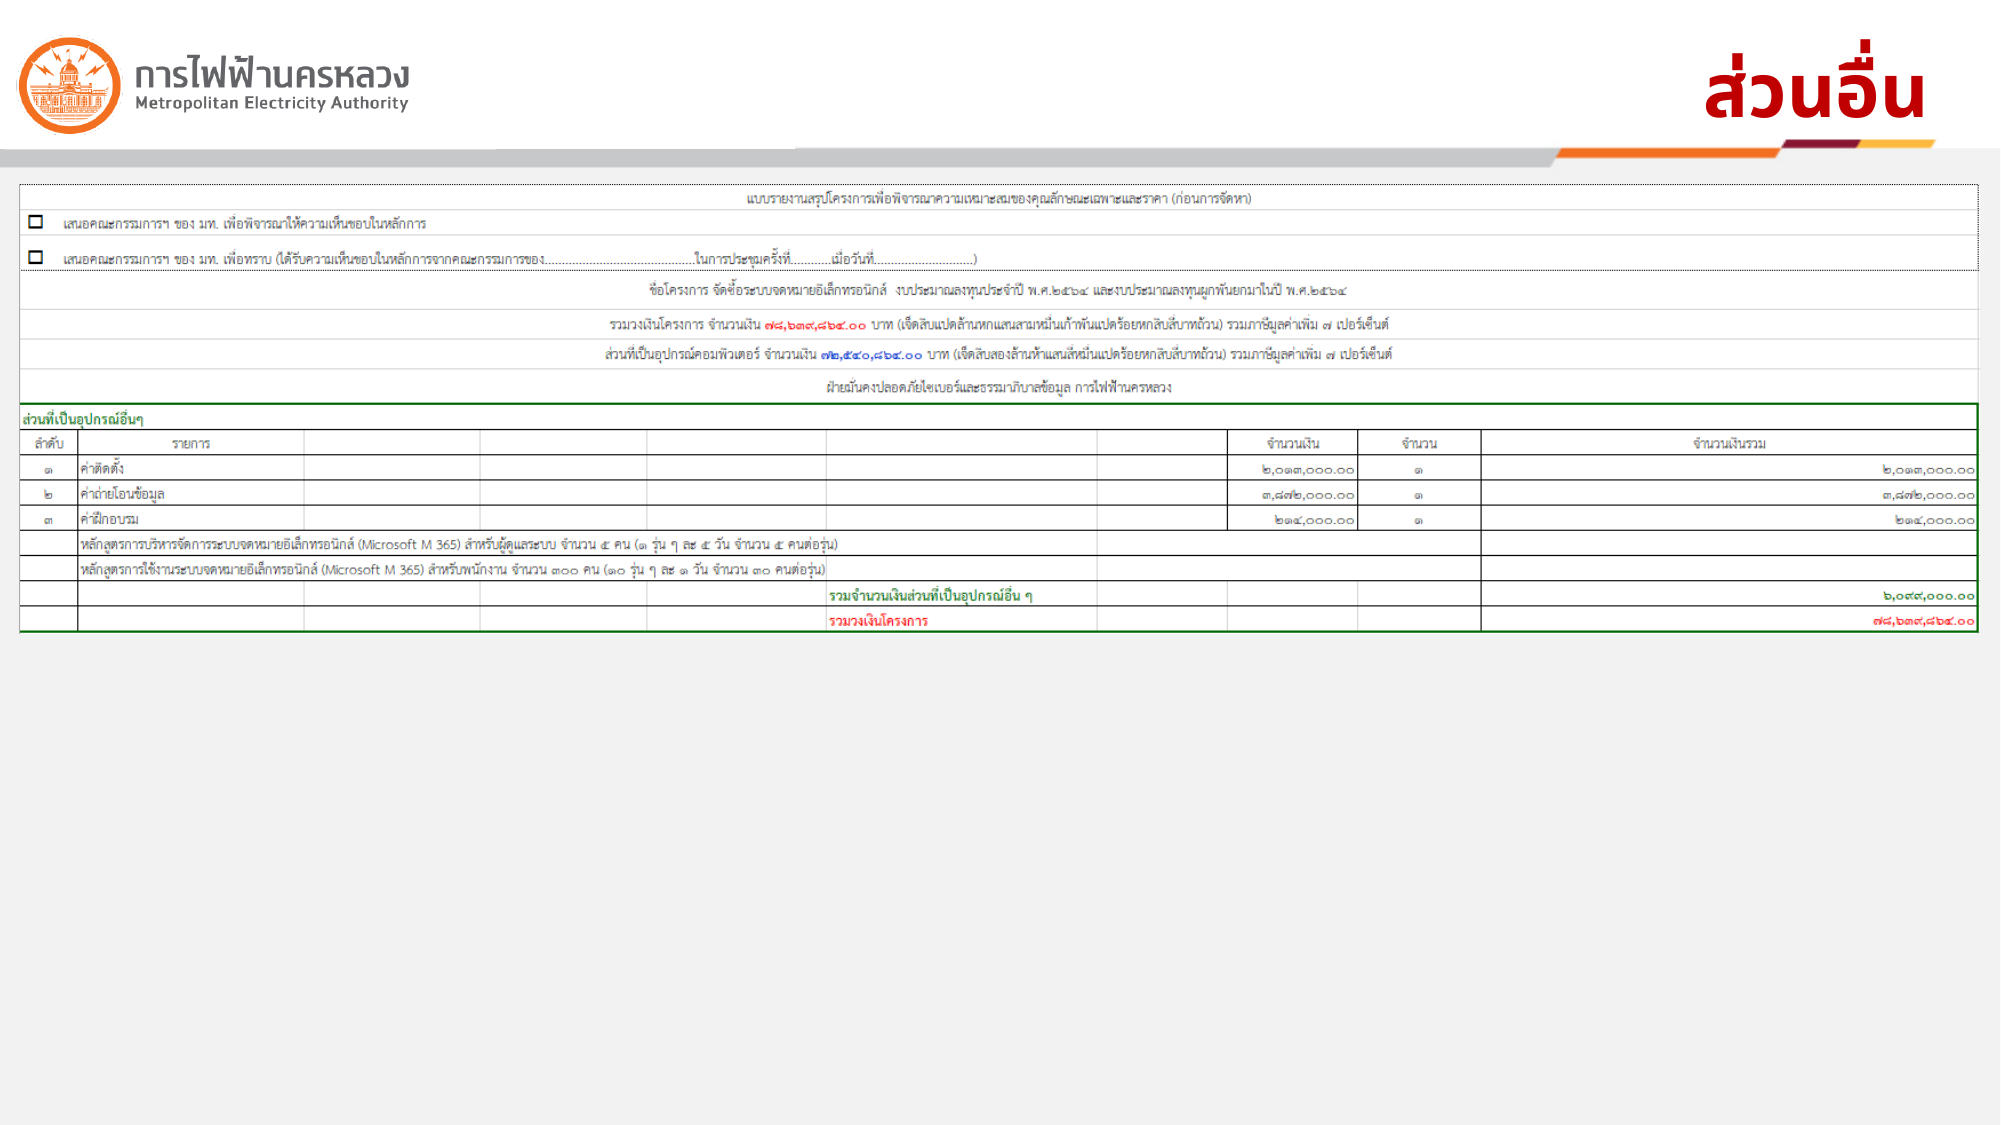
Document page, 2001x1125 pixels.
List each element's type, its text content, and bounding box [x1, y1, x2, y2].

picture [0, 0, 2001, 1125]
text_box ส่วนอื่น [1097, 35, 1944, 141]
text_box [3, 14, 497, 163]
